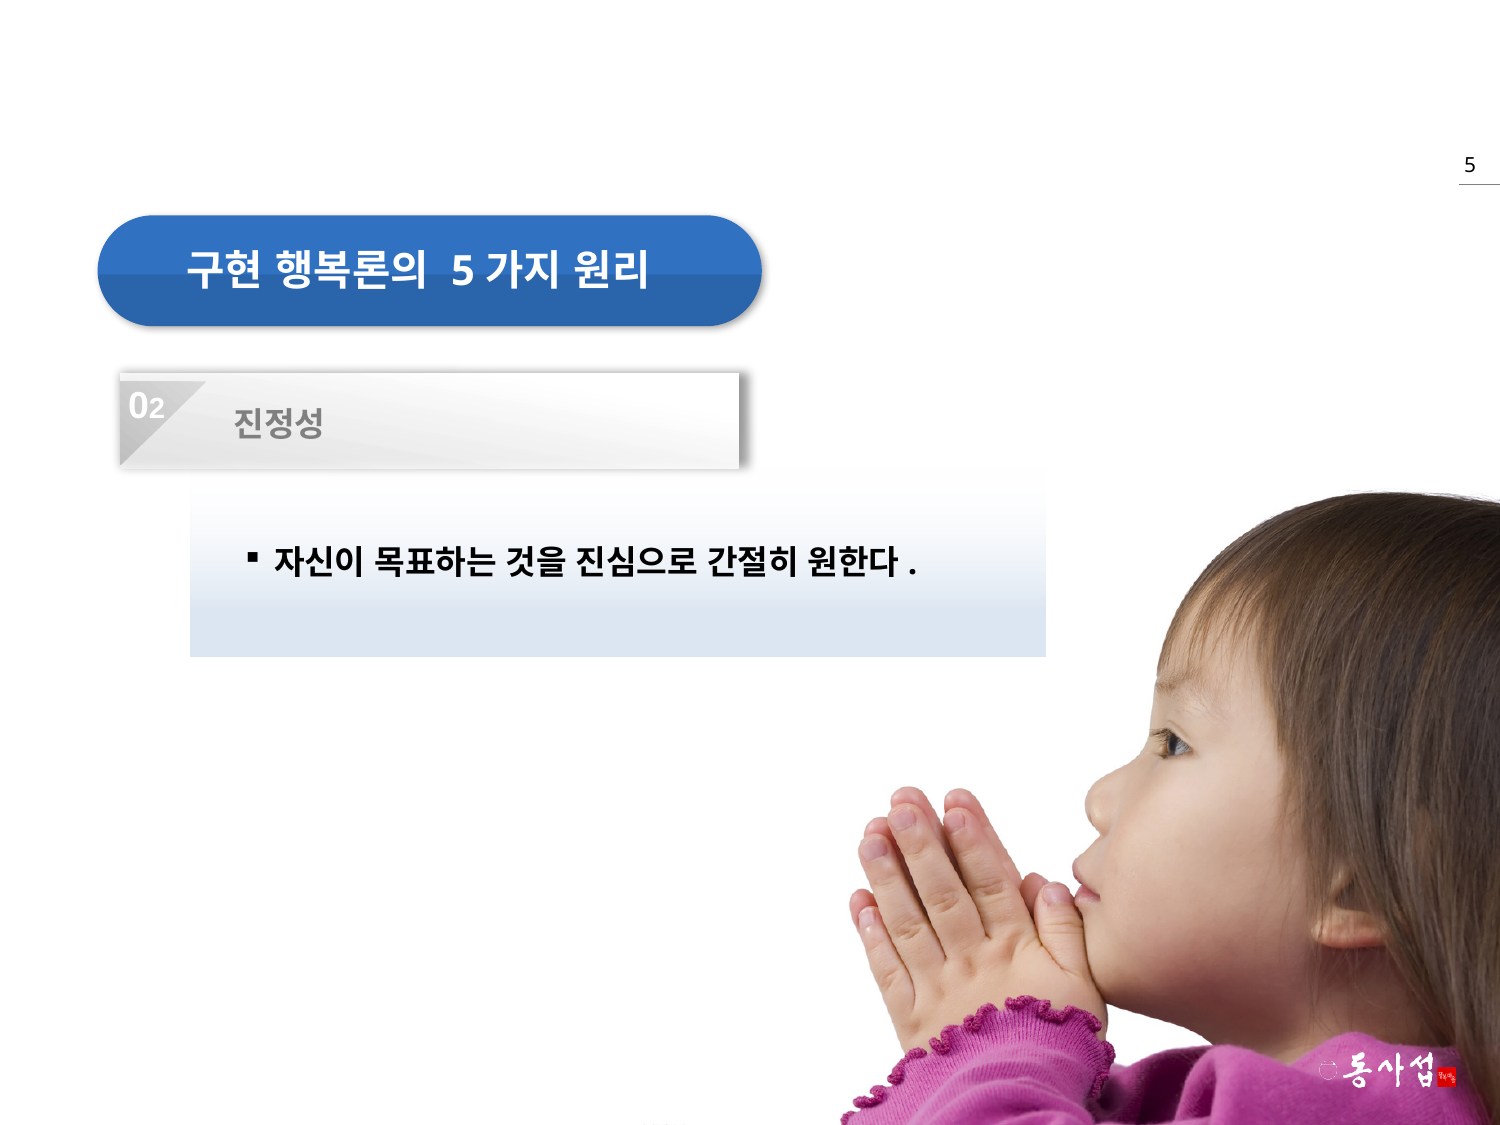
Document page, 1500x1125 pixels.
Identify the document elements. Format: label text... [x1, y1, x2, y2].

text_box 5 [1449, 144, 1491, 184]
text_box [112, 373, 207, 466]
text_box [188, 478, 638, 659]
text_box [206, 371, 740, 470]
text_box 구현 행복론의 5가지 원리 [147, 235, 702, 301]
text_box 자신이 목표하는 것을 진심으로 간절히 원한다. [230, 514, 638, 589]
picture [643, 430, 1500, 1125]
text_box 진정성 [219, 395, 341, 451]
text_box [95, 213, 764, 329]
